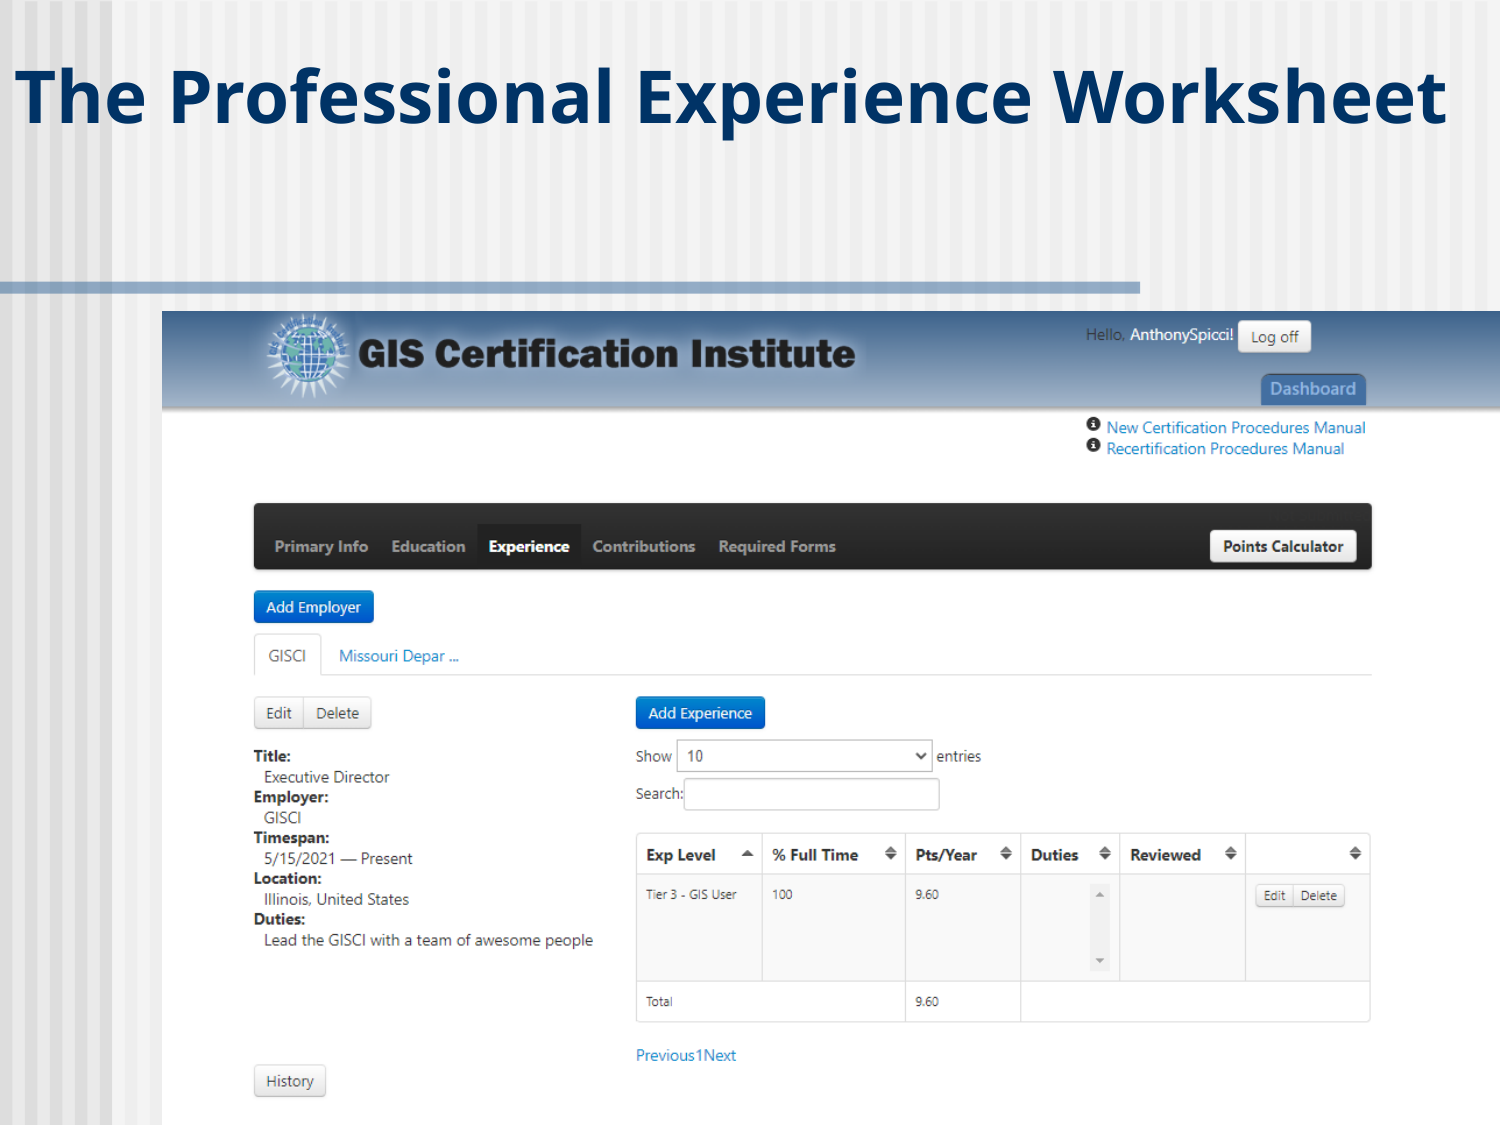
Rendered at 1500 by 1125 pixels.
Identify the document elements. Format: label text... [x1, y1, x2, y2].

picture [162, 311, 1500, 1125]
text_box The Professional Experience Worksheet [0, 43, 1500, 146]
